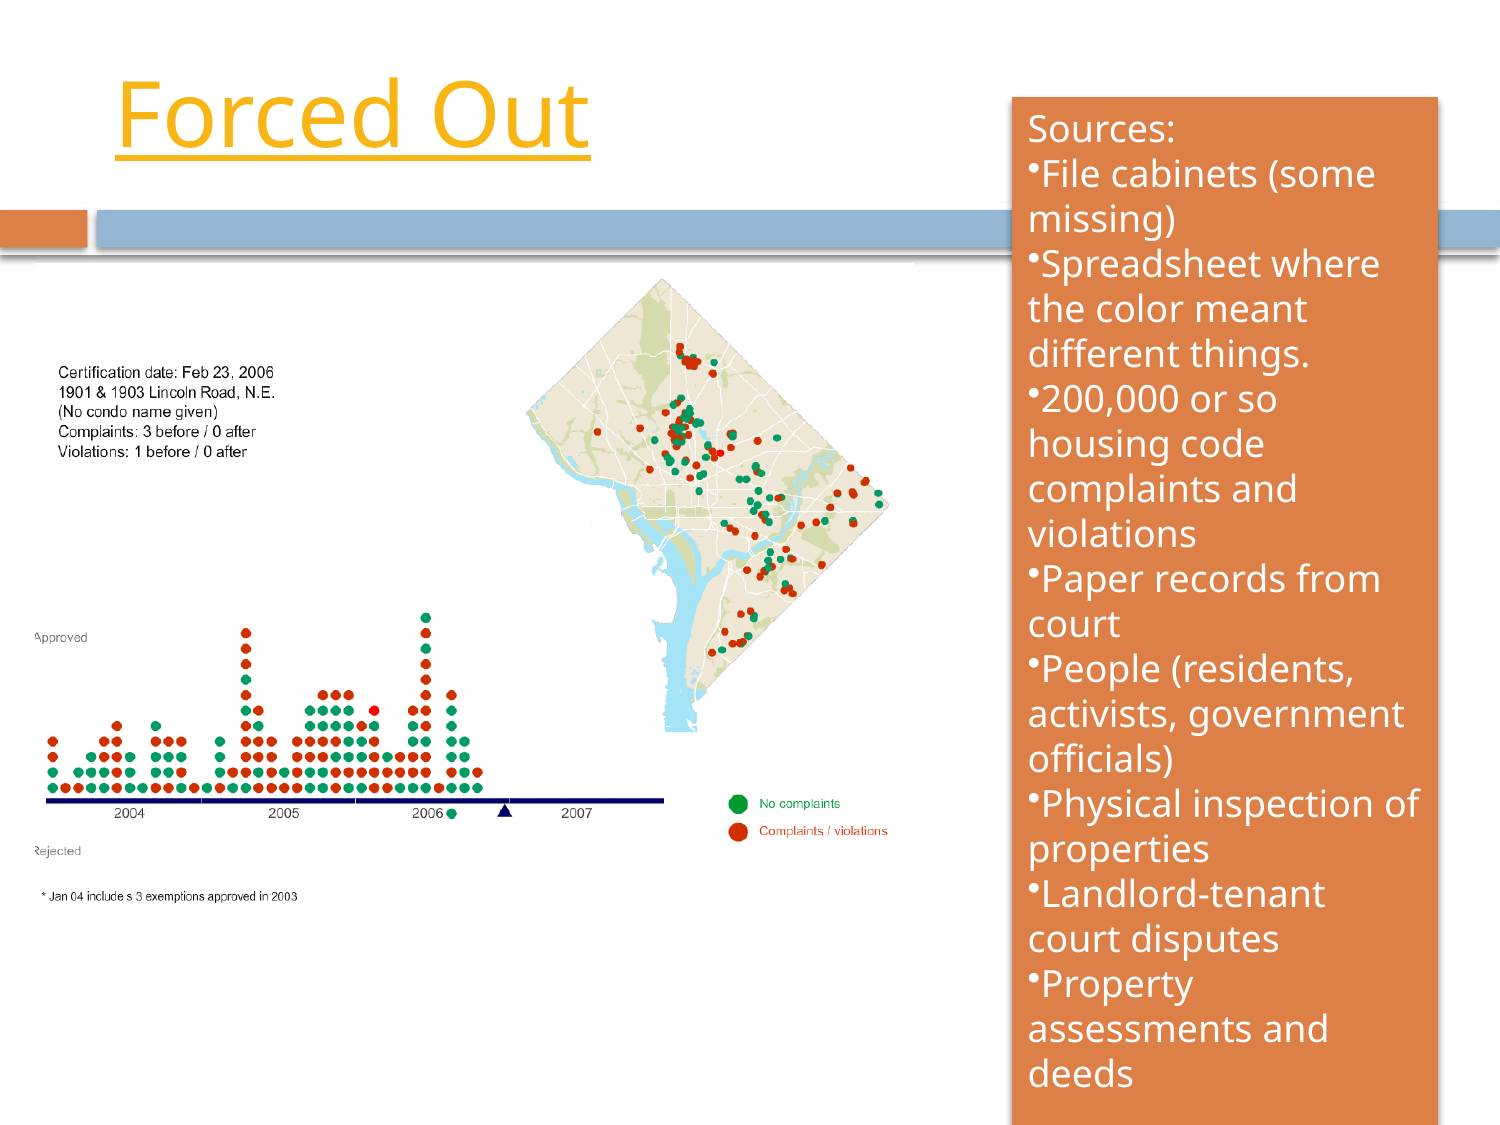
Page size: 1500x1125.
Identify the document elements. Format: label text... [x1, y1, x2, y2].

picture [35, 263, 914, 947]
title Forced Out [99, 37, 1438, 200]
text_box Sources: File cabinets (some missing) Spreadsheet where the color meant different things. 200,000 or so housing code complaints and violations Paper records from court People (residents, activists, government officials) Physical inspection of properties Landlord-tenant court disputes Property assessments and deeds [1012, 97, 1438, 1125]
